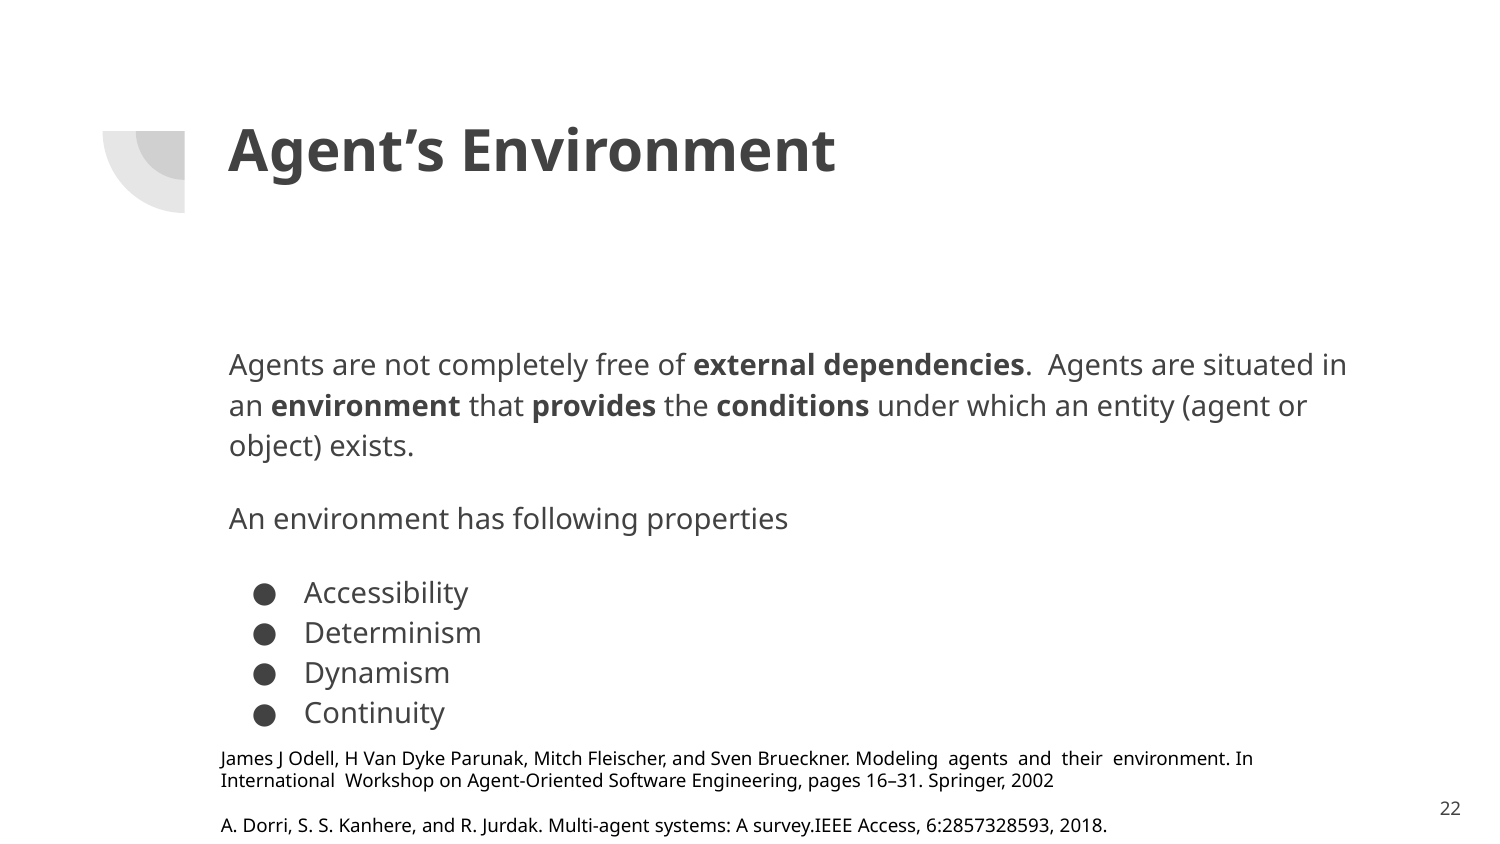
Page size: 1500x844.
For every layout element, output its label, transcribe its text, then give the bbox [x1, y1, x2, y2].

title Agent’s Environment [213, 98, 1368, 263]
text_box James J Odell, H Van Dyke Parunak, Mitch Fleischer, and Sven Brueckner. Modeling agents and their environment. In International Workshop on Agent-Oriented Software Engineering, pages 16–31. Springer, 2002 A. Dorri, S. S. Kanhere, and R. Jurdak. Multi-agent systems: A survey.IEEE Access, 6:2857328593, 2018. [205, 731, 1343, 844]
slide_number ‹#› [1386, 777, 1477, 842]
list Agents are not completely free of external dependencies. Agents are situated in an environment that provides the conditions under which an entity (agent or object) exists. An environment has following properties Accessibility Determinism Dynamism Continuity [213, 326, 1368, 744]
